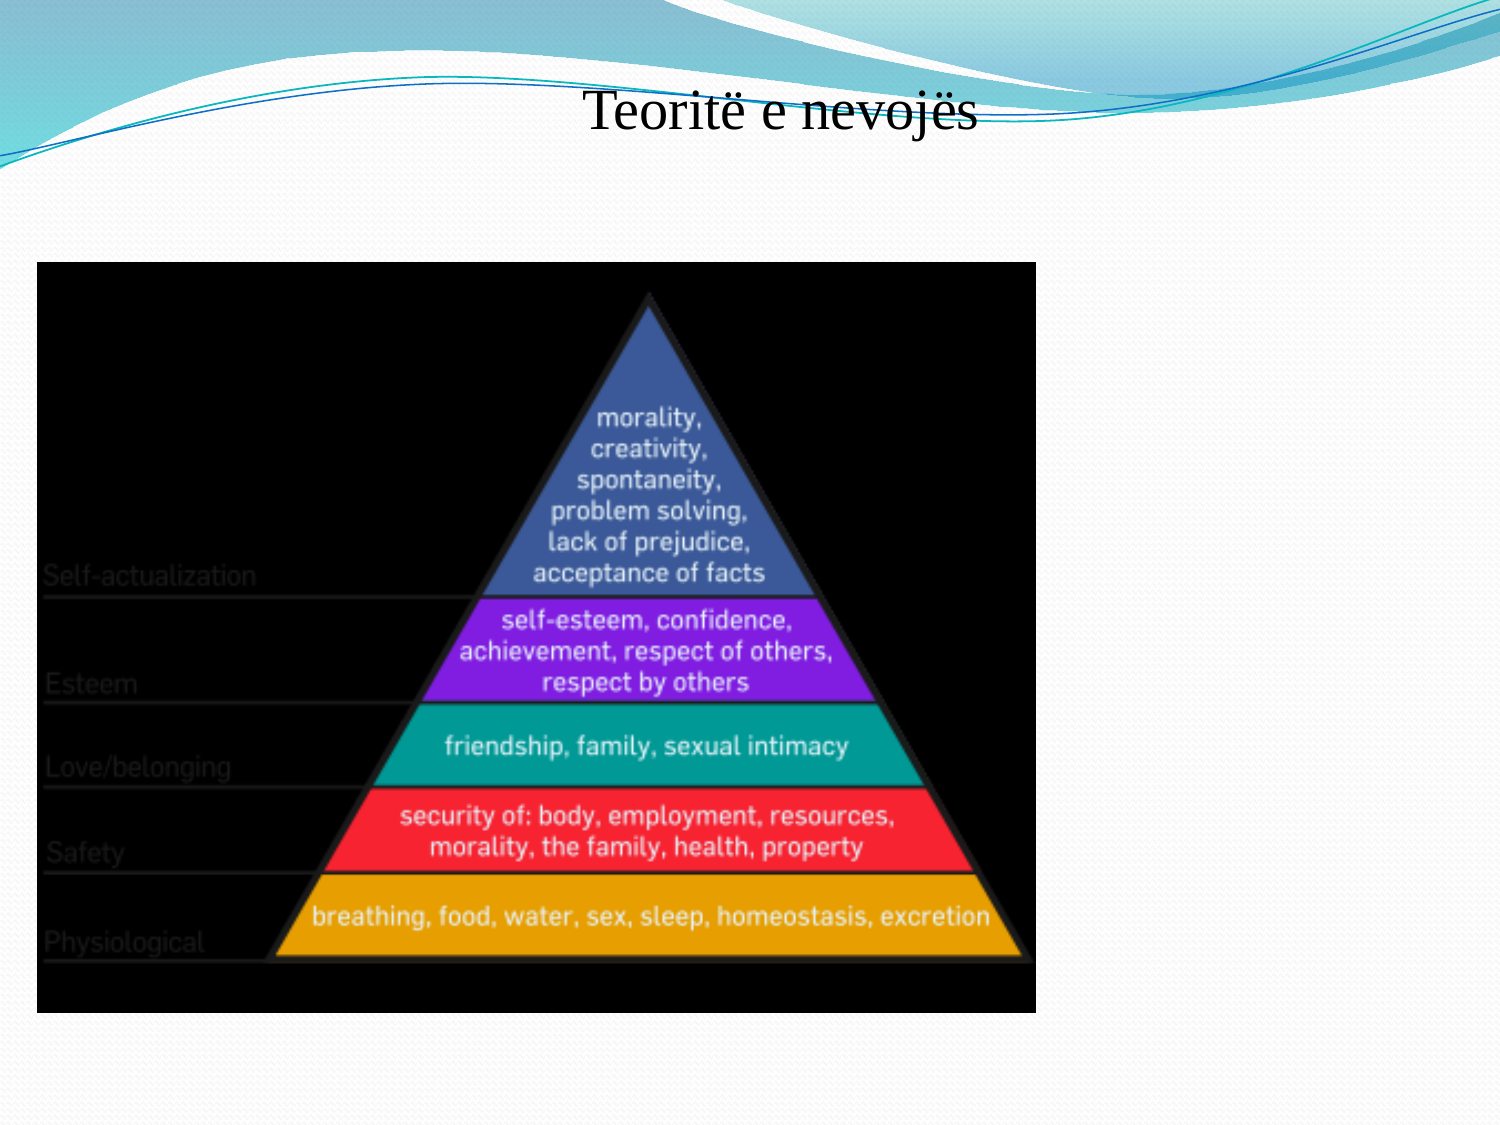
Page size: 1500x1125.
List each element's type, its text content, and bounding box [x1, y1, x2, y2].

text_box Teoritë e nevojës [210, 35, 1352, 177]
picture [37, 262, 1037, 1013]
